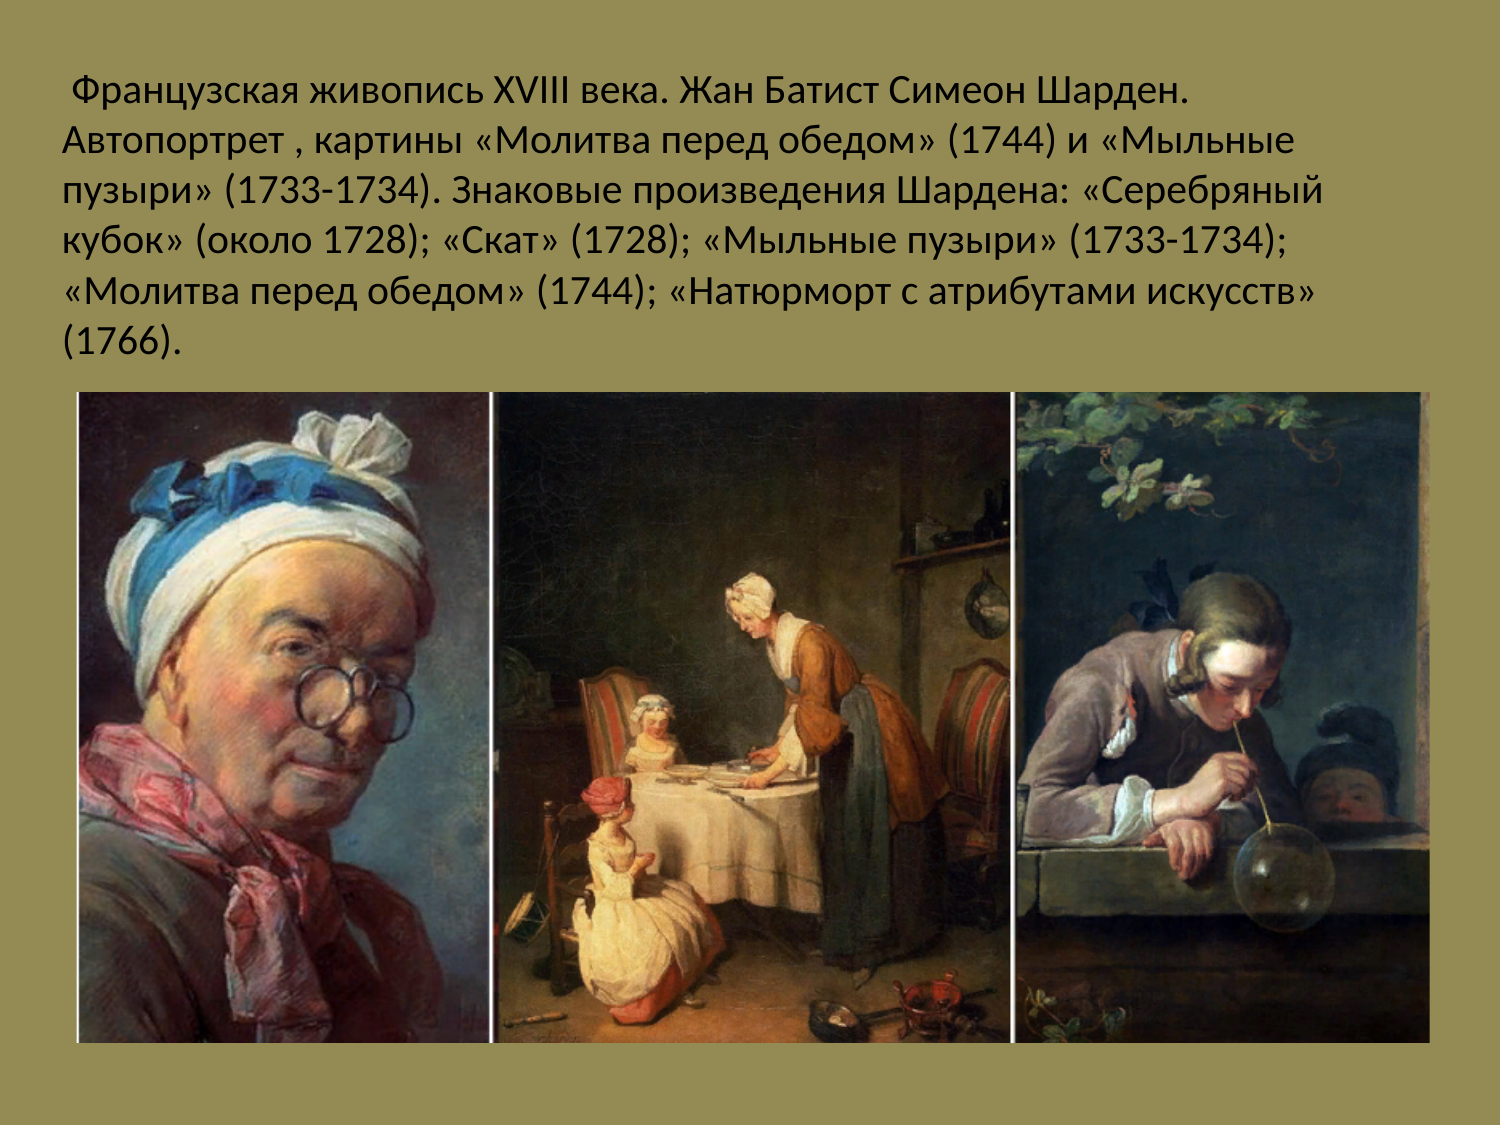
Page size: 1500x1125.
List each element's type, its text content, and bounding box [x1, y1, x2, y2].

list Французская живопись XVIII века. Жан Батист Симеон Шарден. Автопортрет , картины «Молитва перед обедом» (1744) и «Мыльные пузыри» (1733-1734). Знаковые произведения Шардена: «Серебряный кубок» (около 1728); «Скат» (1728); «Мыльные пузыри» (1733-1734); «Молитва перед обедом» (1744); «Натюрморт с атрибутами искусств» (1766). [46, 54, 1415, 375]
picture [76, 392, 1430, 1044]
